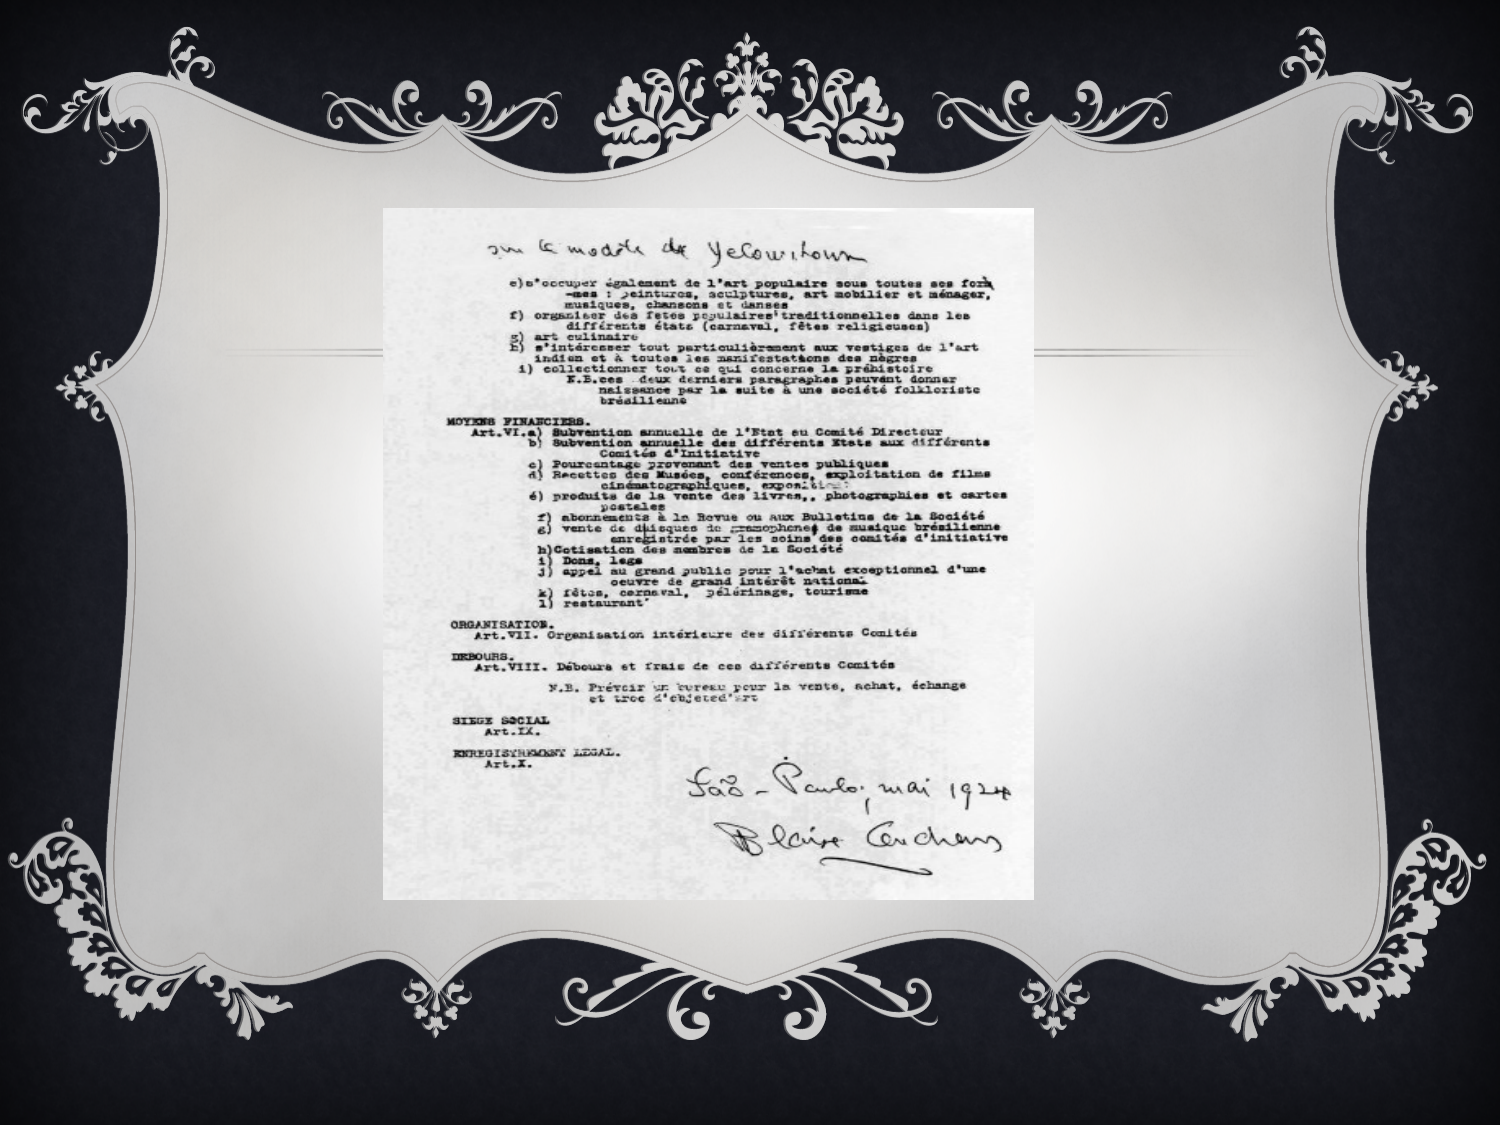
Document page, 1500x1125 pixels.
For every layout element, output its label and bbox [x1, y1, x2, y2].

picture [0, 0, 1500, 265]
list [383, 207, 1034, 901]
picture [0, 419, 1500, 1125]
